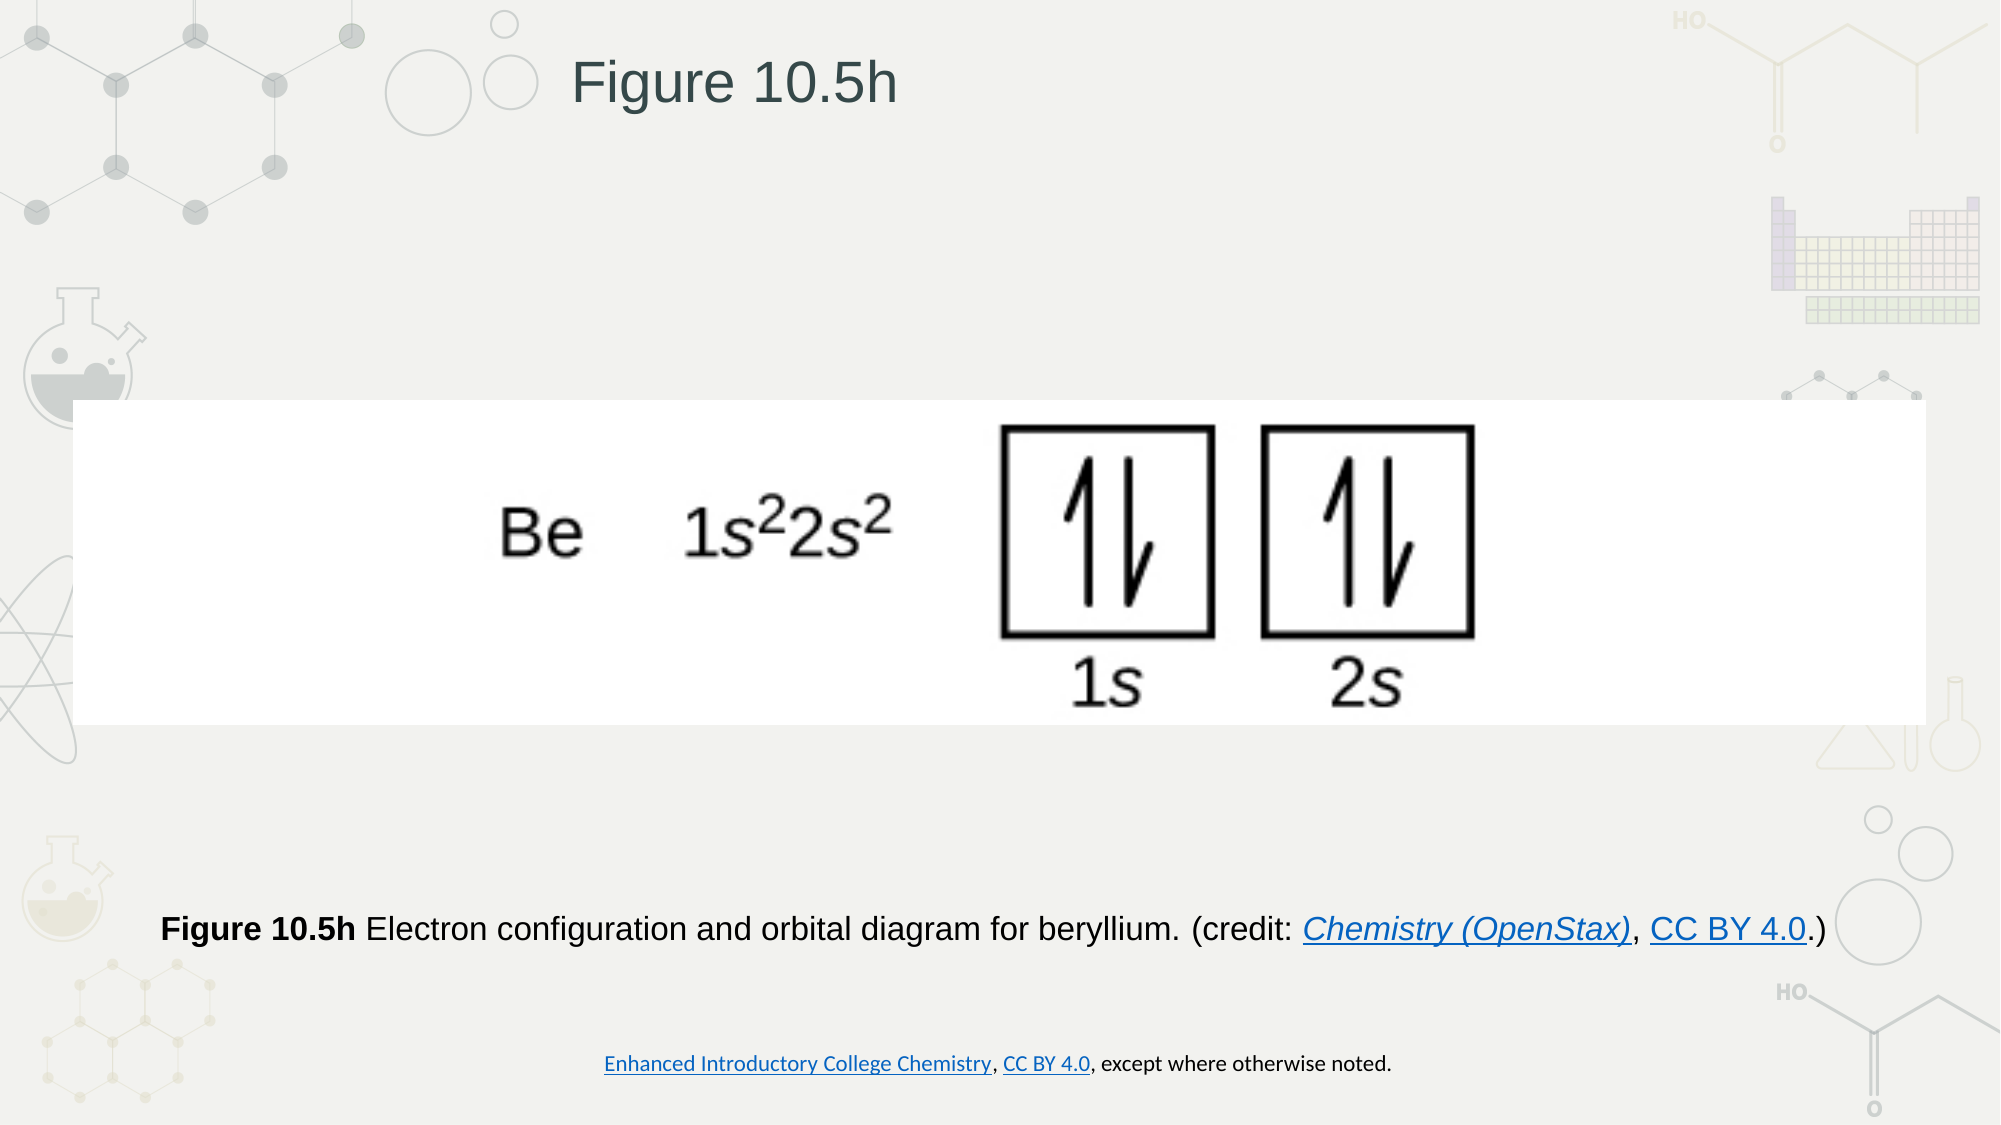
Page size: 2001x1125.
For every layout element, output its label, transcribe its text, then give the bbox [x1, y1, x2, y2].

list Figure 10.5h Electron configuration and orbital diagram for beryllium. (credit: Chemistry (OpenStax), CC BY 4.0.) [73, 900, 1914, 1054]
title Figure 10.5h [556, 16, 1202, 123]
picture [0, 0, 2001, 1125]
